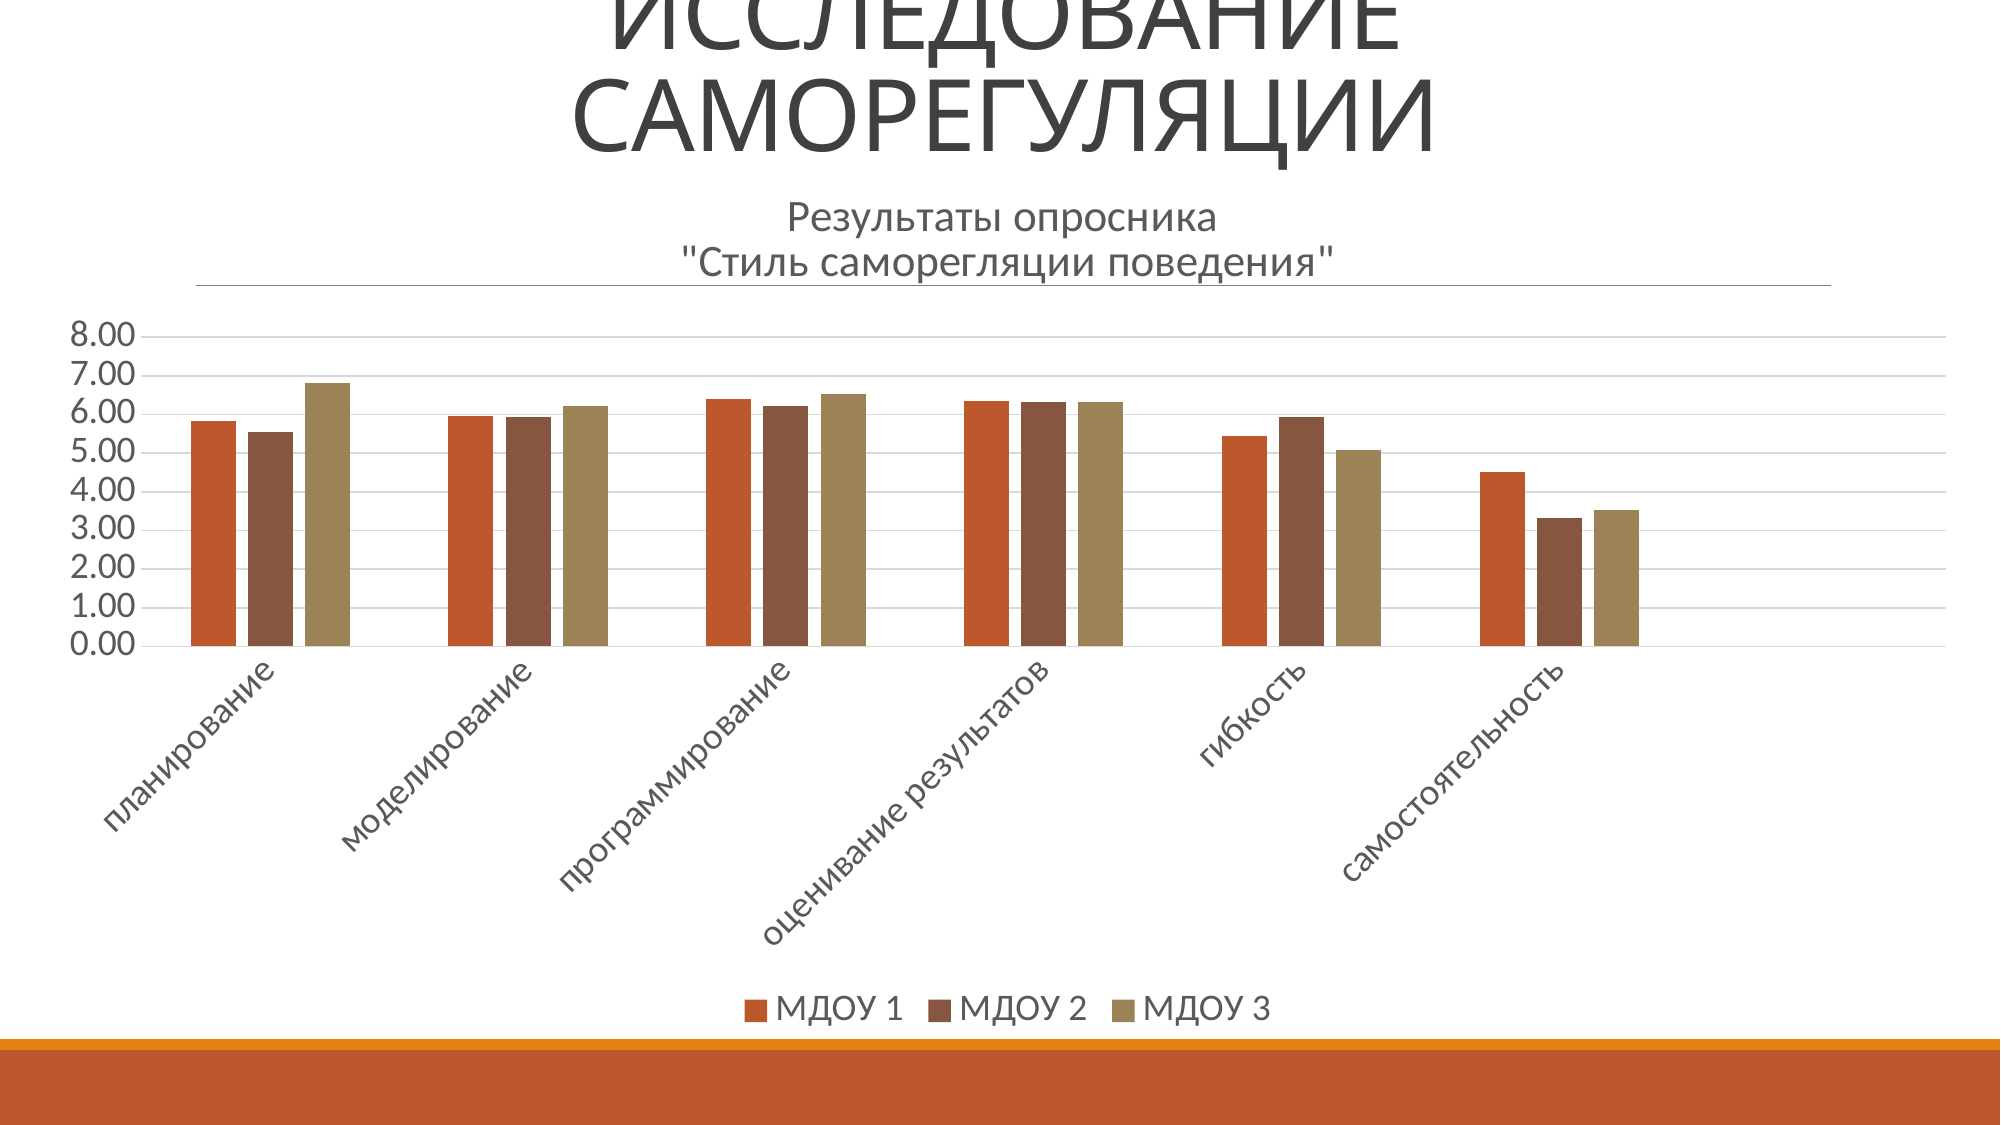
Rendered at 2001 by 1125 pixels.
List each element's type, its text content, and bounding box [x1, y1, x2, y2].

chart [30, 157, 1986, 1038]
title ИССЛЕДОВАНИЕ САМОРЕГУЛЯЦИИ [180, 47, 1830, 154]
